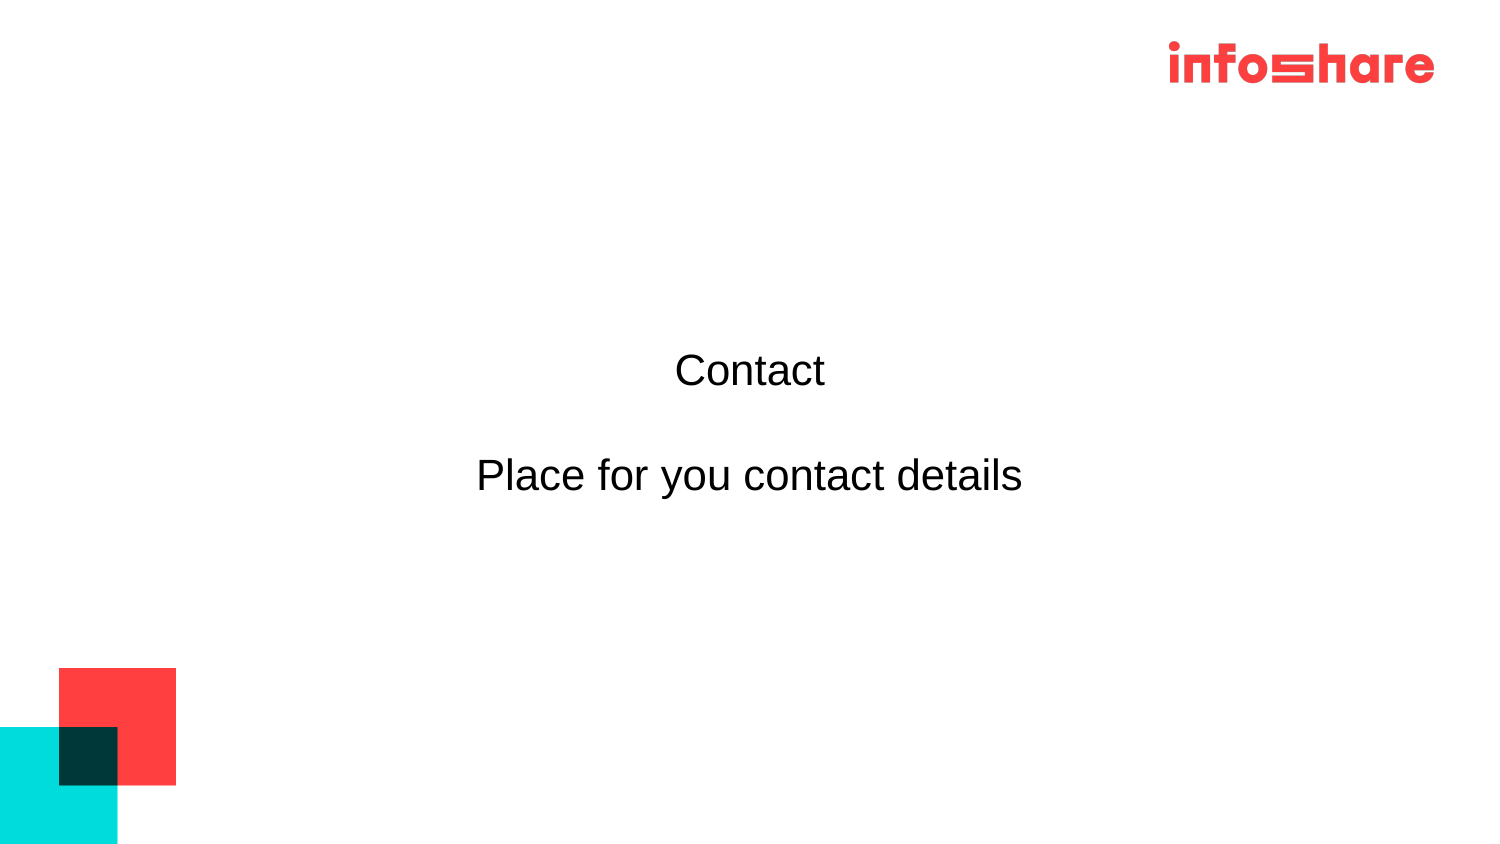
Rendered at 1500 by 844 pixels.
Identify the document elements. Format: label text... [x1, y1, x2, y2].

picture [1129, 13, 1475, 124]
text_box Contact Place for you contact details [283, 327, 1217, 515]
picture [0, 667, 176, 844]
